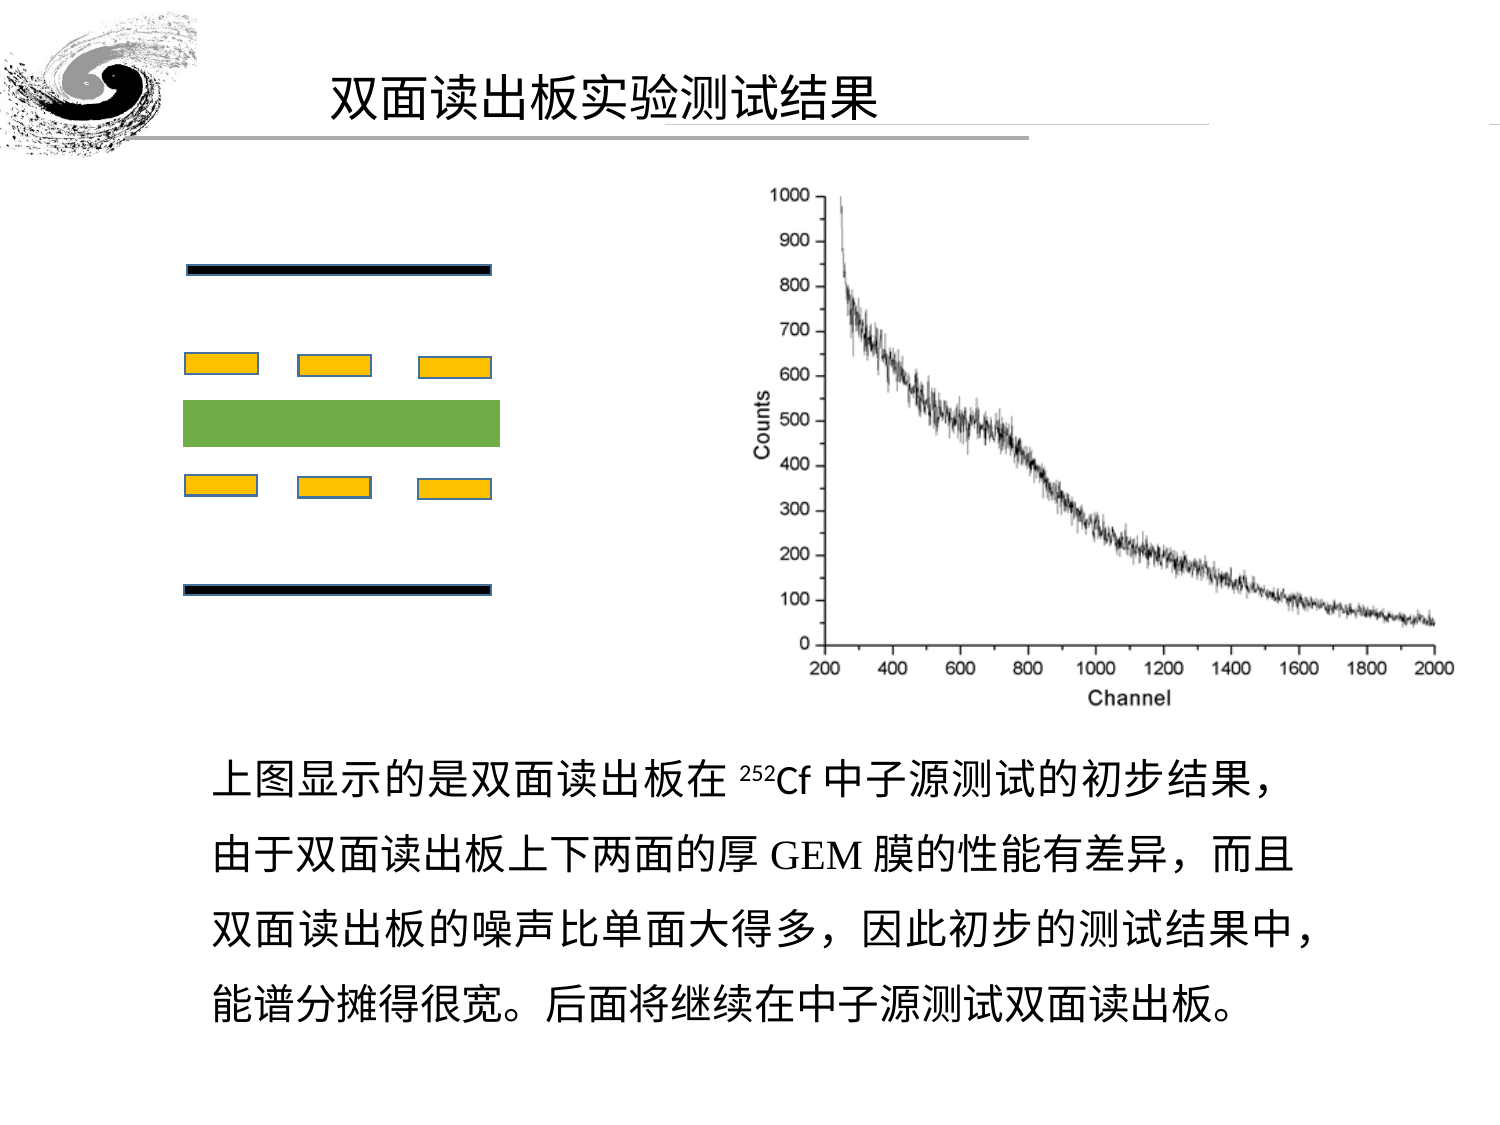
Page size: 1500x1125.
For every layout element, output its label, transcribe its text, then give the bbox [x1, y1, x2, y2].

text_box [183, 265, 499, 596]
text_box 上图显示的是双面读出板在252Cf中子源测试的初步结果，由于双面读出板上下两面的厚GEM膜的性能有差异，而且双面读出板的噪声比单面大得多，因此初步的测试结果中，能谱分摊得很宽。后面将继续在中子源测试双面读出板。 [196, 720, 1310, 1035]
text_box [0, 11, 1076, 158]
picture [665, 123, 1500, 749]
